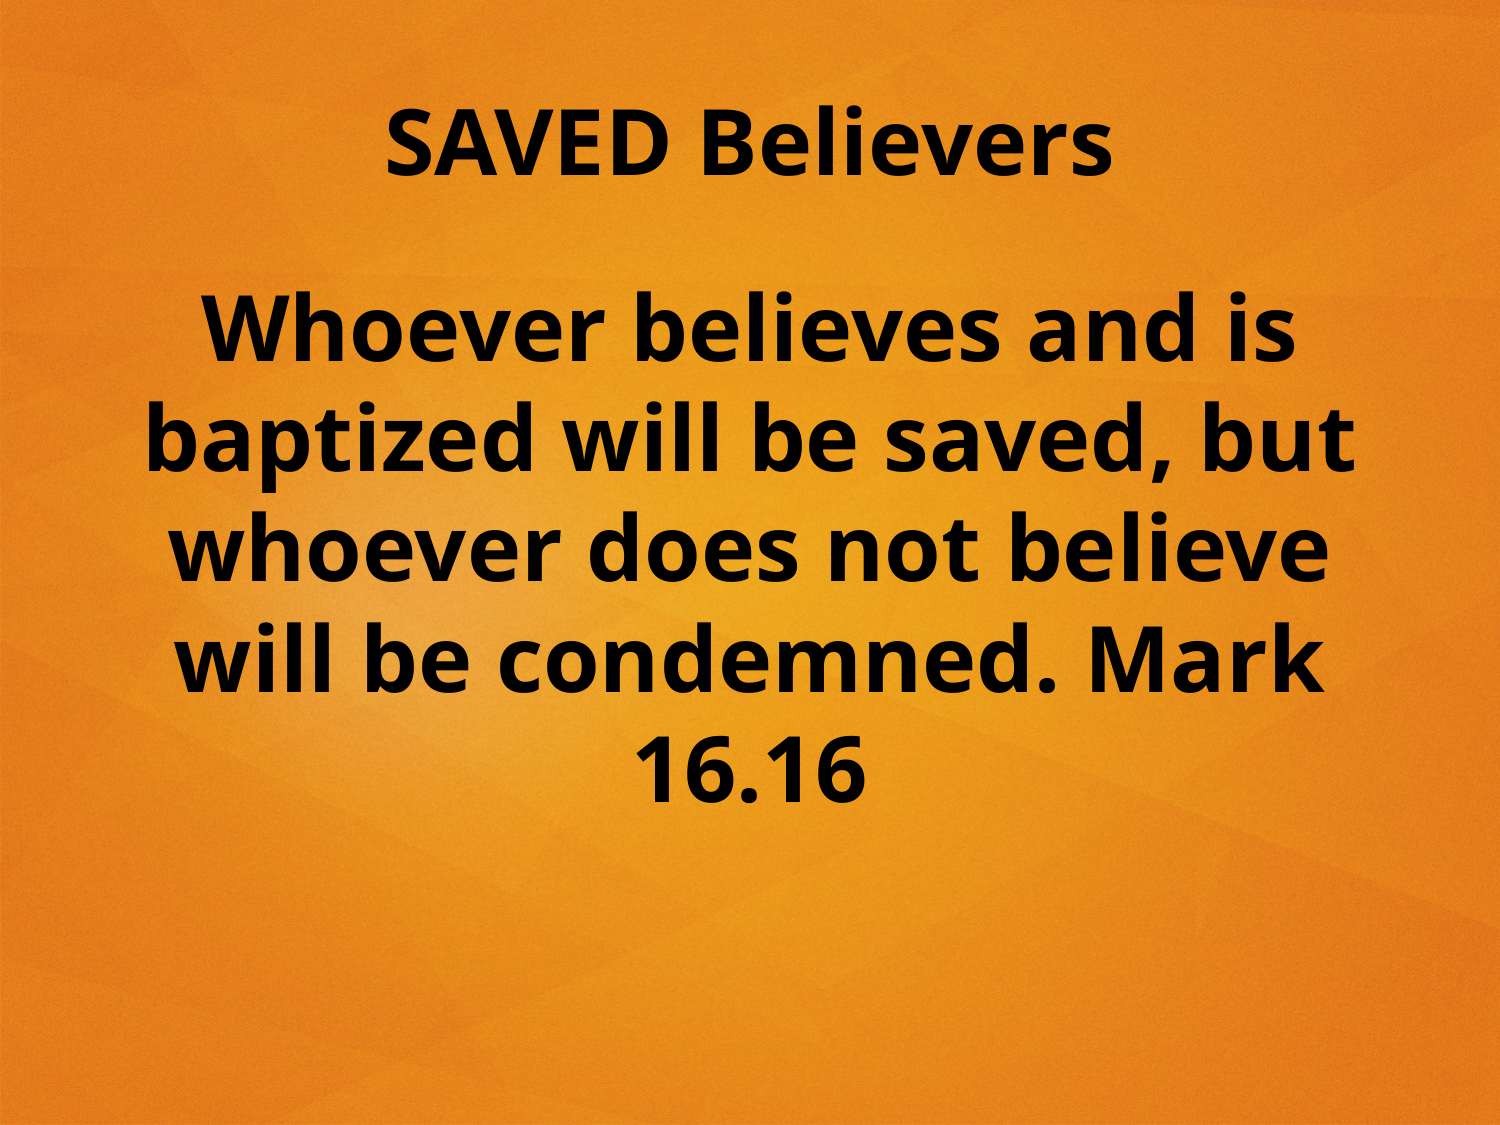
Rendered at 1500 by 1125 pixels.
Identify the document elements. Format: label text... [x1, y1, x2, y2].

list Whoever believes and is baptized will be saved, but whoever does not believe will be condemned. Mark 16.16 [75, 262, 1425, 1005]
picture [0, 0, 1500, 1125]
title SAVED Believers [75, 45, 1425, 233]
